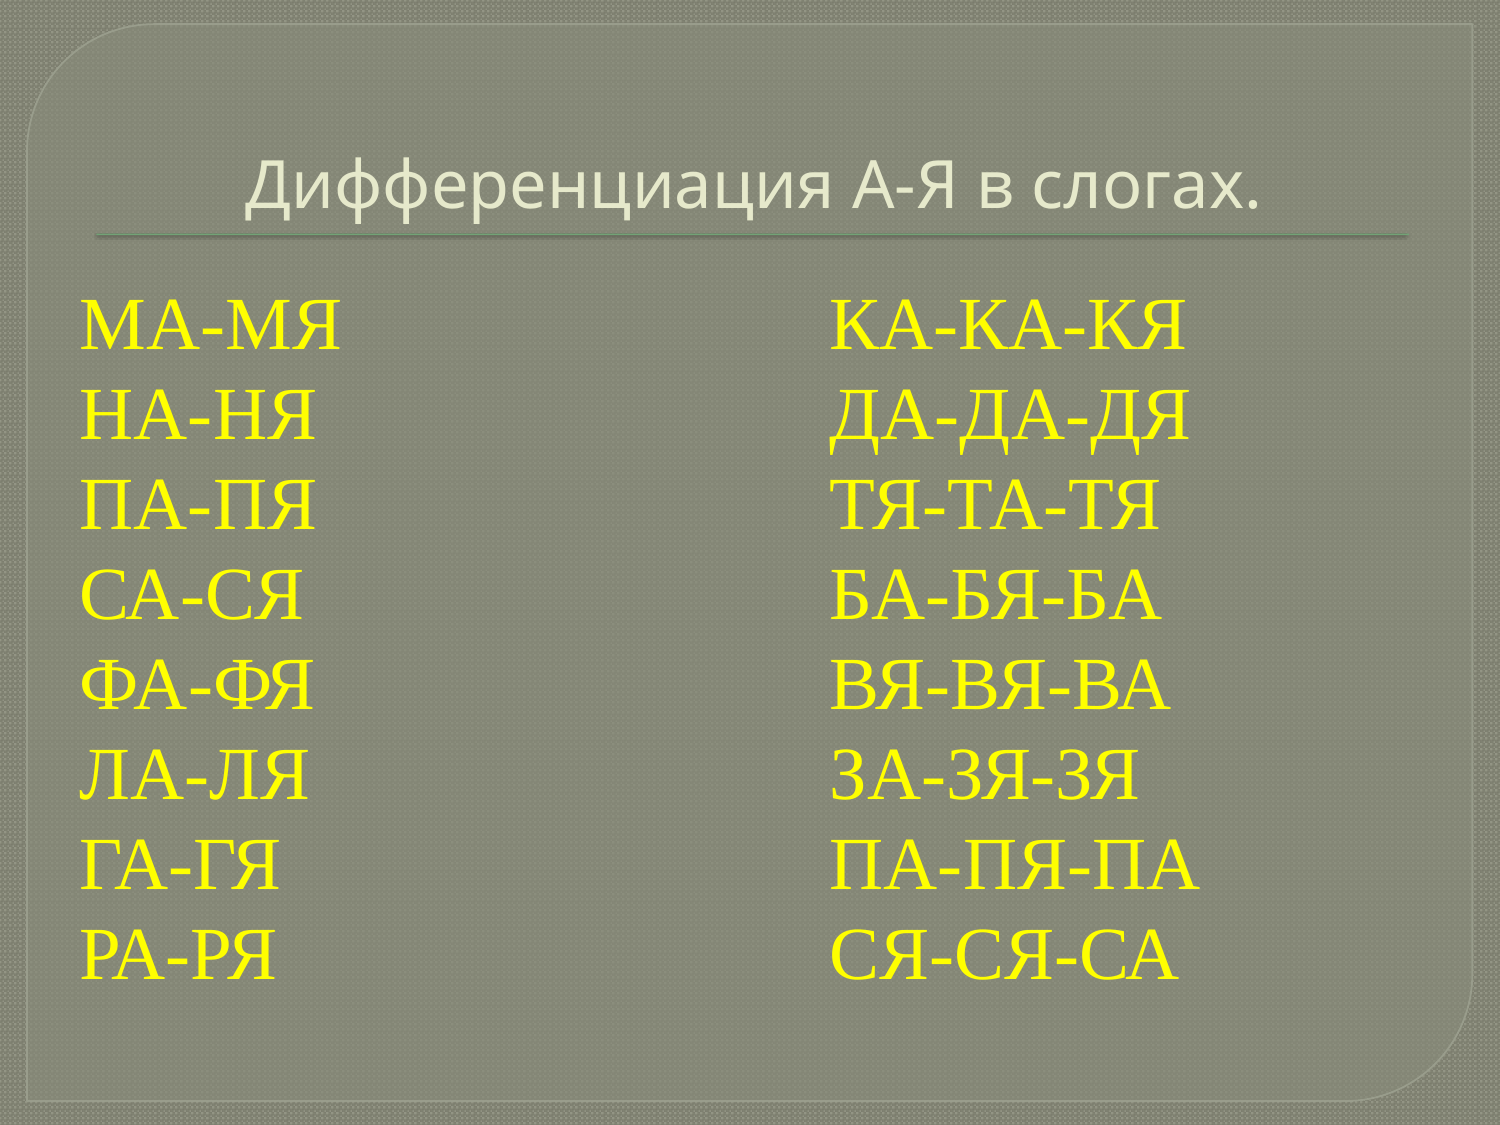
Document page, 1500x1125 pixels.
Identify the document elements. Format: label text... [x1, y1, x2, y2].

list МА-МЯ КА-КА-КЯ НА-НЯ ДА-ДА-ДЯ ПА-ПЯ ТЯ-ТА-ТЯ СА-СЯ БА-БЯ-БА ФА-ФЯ ВЯ-ВЯ-ВА ЛА-ЛЯ ЗА-ЗЯ-ЗЯ ГА-ГЯ ПА-ПЯ-ПА РА-РЯ СЯ-СЯ-СА [64, 267, 1415, 1010]
title Дифференциация А-Я в слогах. [75, 41, 1425, 230]
